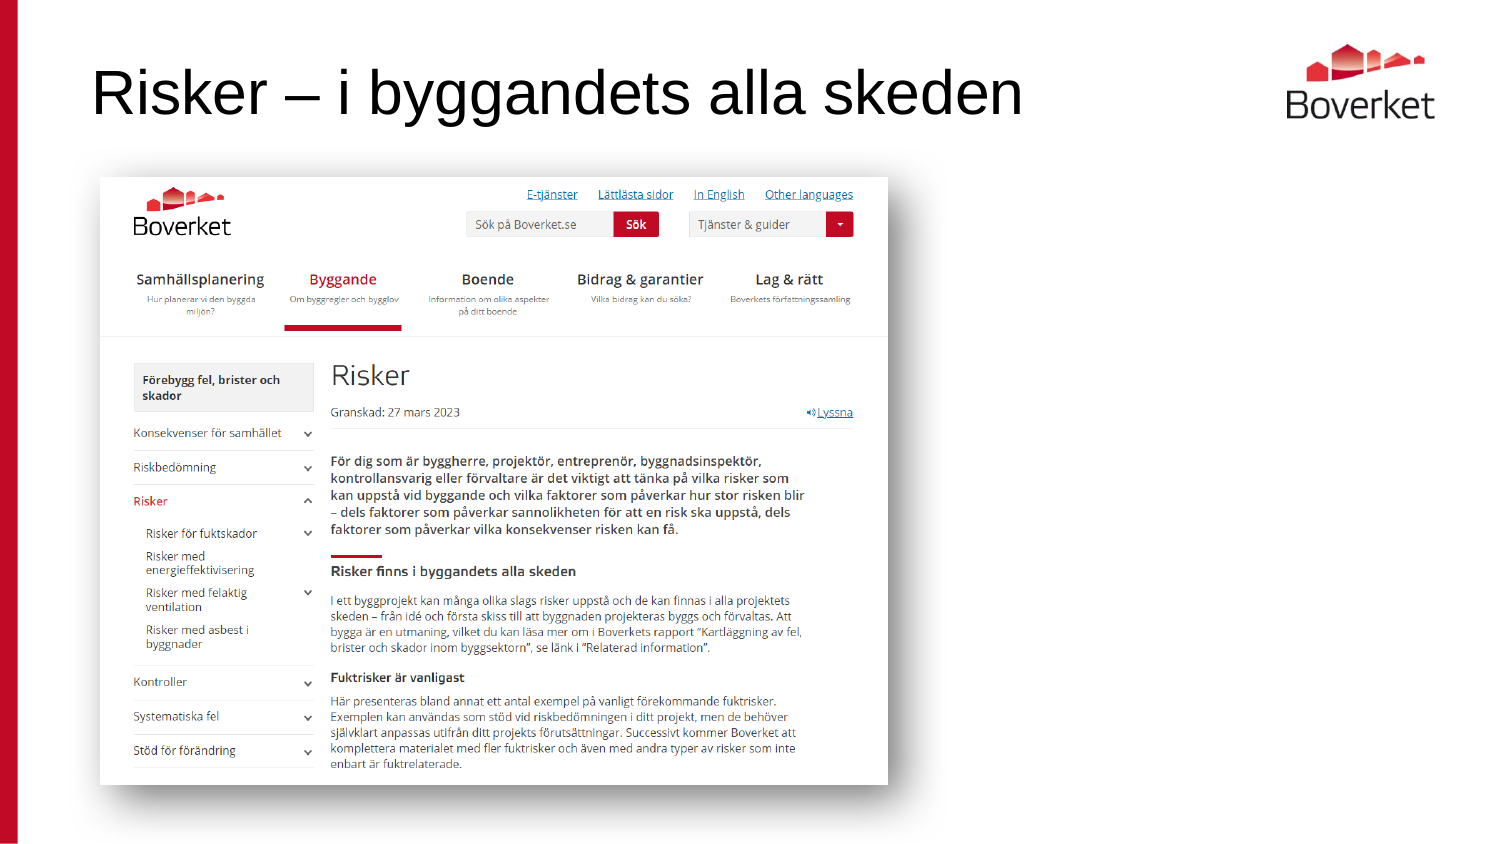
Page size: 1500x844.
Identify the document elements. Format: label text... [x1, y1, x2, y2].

title Risker – i byggandets alla skeden [76, 44, 1170, 178]
picture [1287, 44, 1435, 119]
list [100, 176, 888, 785]
